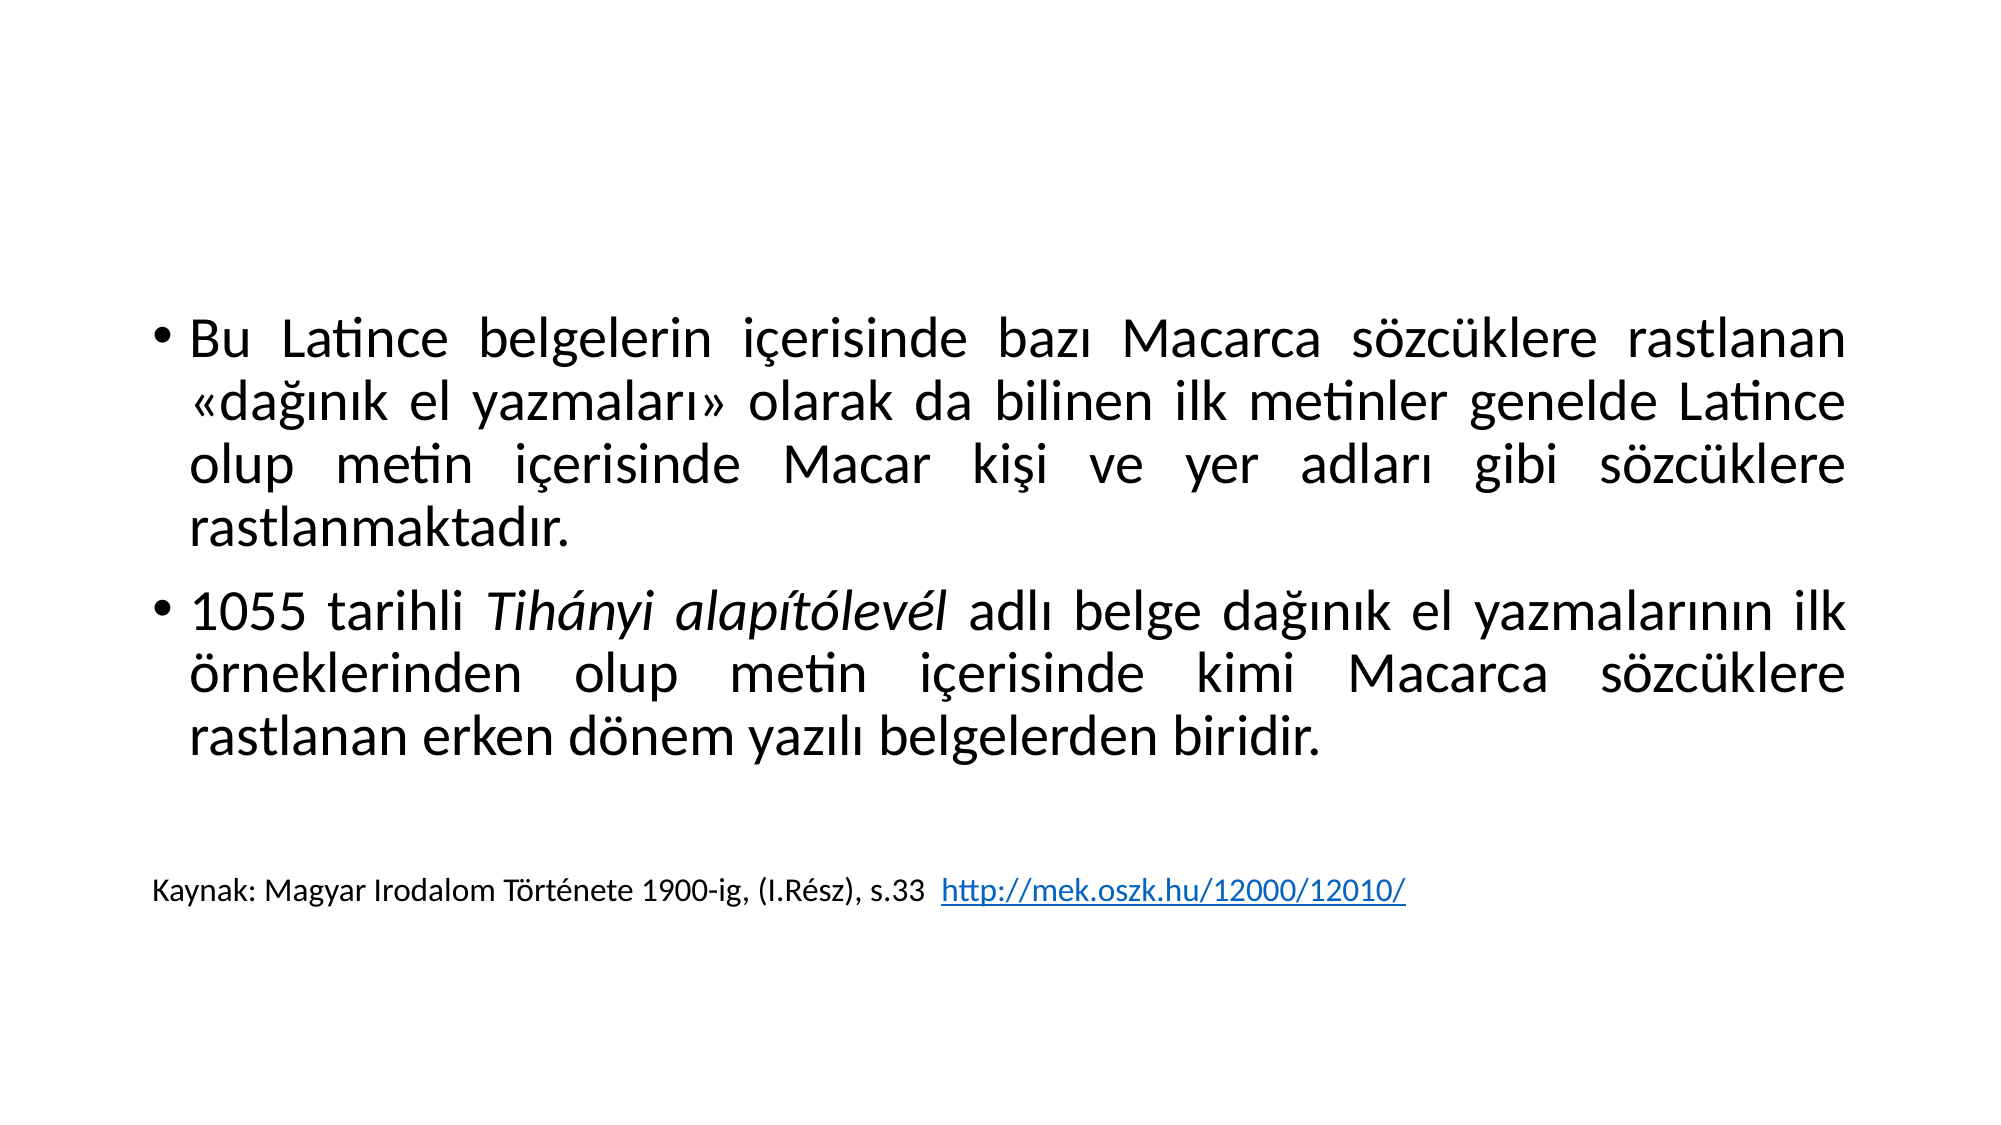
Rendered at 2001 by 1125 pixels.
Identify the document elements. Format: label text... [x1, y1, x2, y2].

list Bu Latince belgelerin içerisinde bazı Macarca sözcüklere rastlanan «dağınık el yazmaları» olarak da bilinen ilk metinler genelde Latince olup metin içerisinde Macar kişi ve yer adları gibi sözcüklere rastlanmaktadır. 1055 tarihli Tihányi alapítólevél adlı belge dağınık el yazmalarının ilk örneklerinden olup metin içerisinde kimi Macarca sözcüklere rastlanan erken dönem yazılı belgelerden biridir. Kaynak: Magyar Irodalom Története 1900-ig, (I.Rész), s.33 http://mek.oszk.hu/12000/12010/ [137, 299, 1863, 1014]
